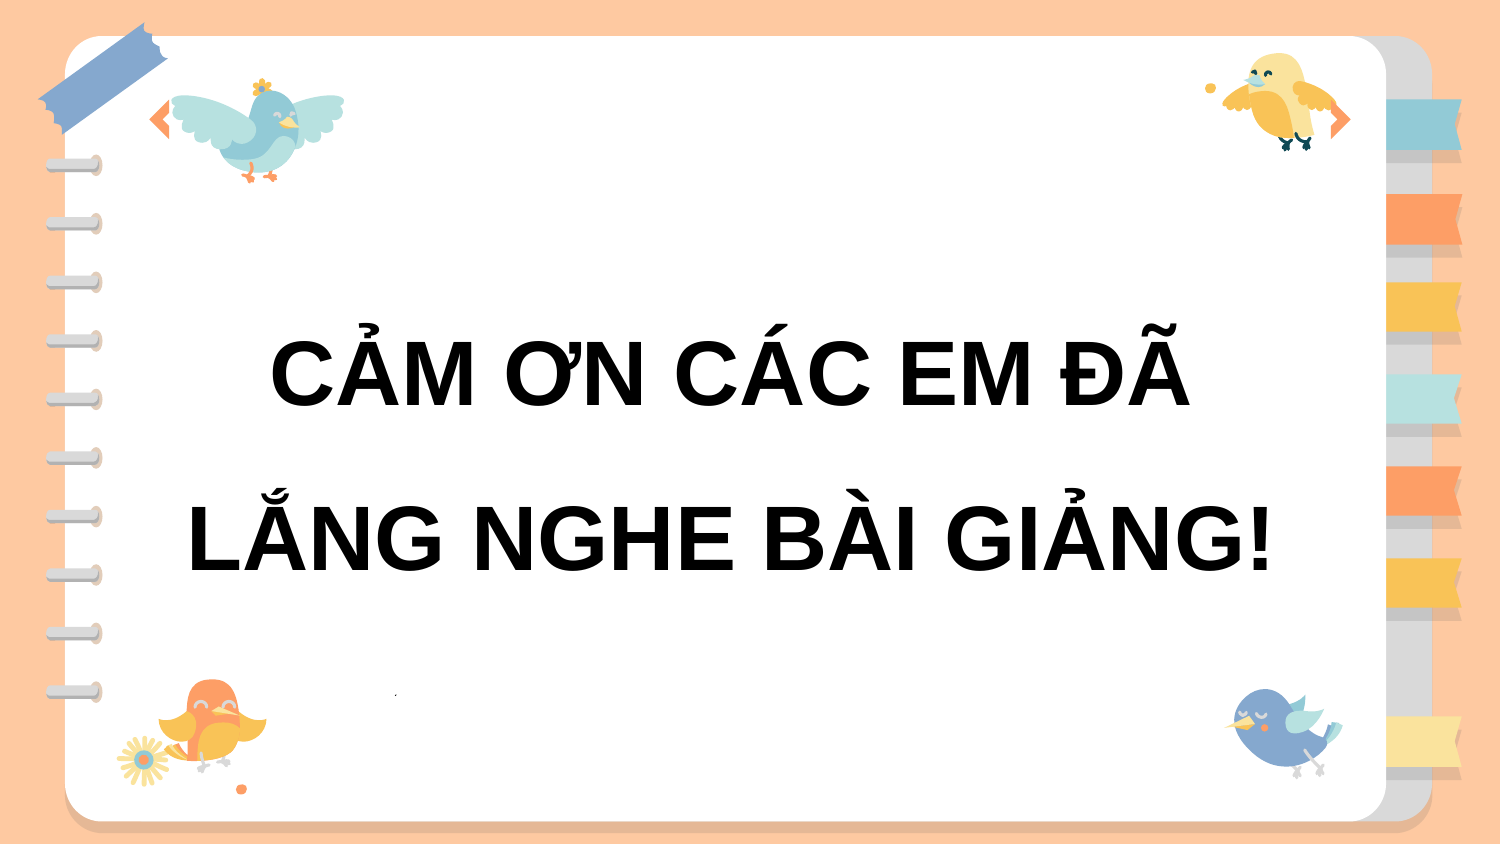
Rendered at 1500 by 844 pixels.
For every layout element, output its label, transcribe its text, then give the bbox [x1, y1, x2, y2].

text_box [1223, 688, 1343, 778]
text_box [1344, 112, 1351, 127]
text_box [1219, 52, 1340, 151]
text_box CẢM ƠN CÁC EM ĐÃ LẮNG NGHE BÀI GIẢNG! [163, 251, 1301, 596]
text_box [158, 679, 267, 773]
text_box [149, 106, 162, 133]
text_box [167, 90, 349, 183]
